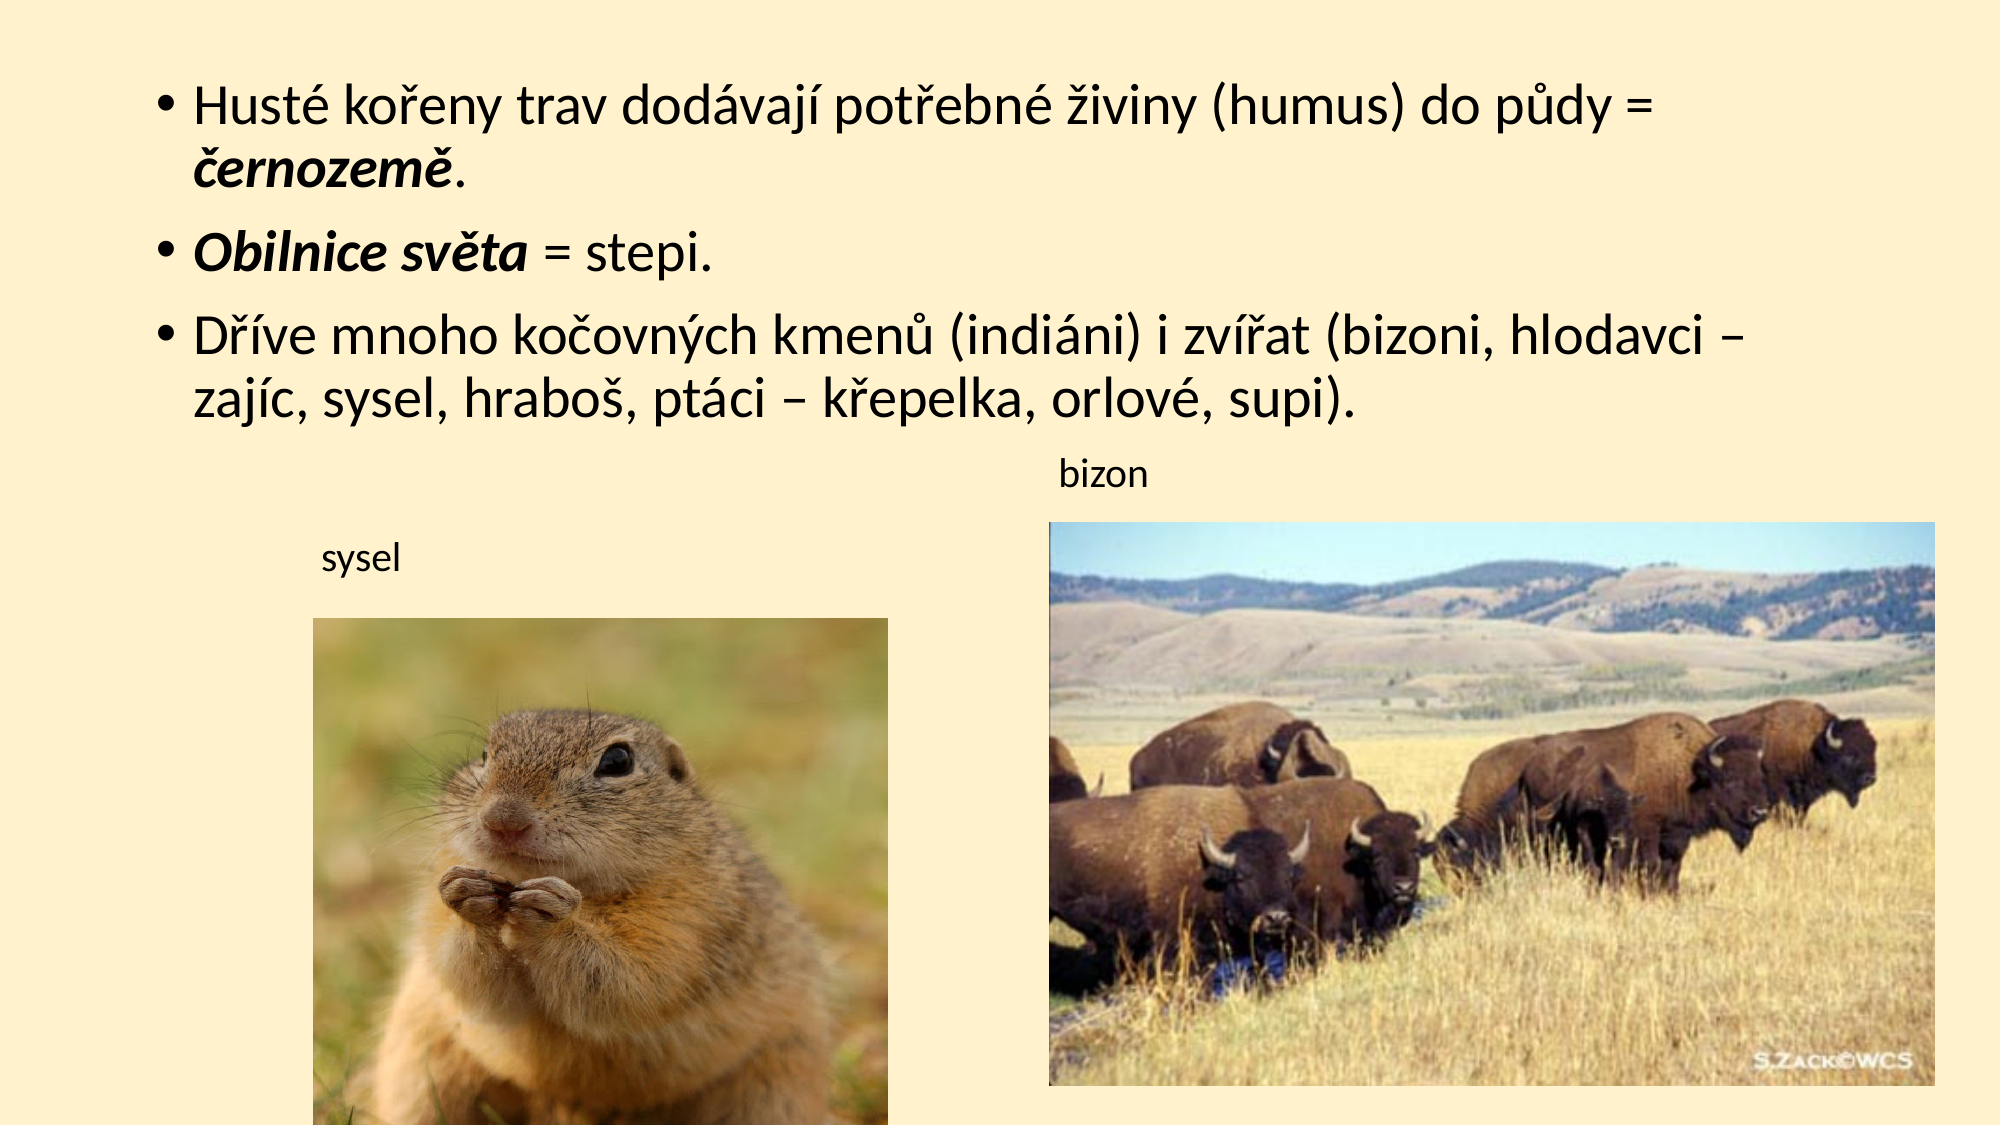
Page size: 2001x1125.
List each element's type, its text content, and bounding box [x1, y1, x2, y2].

picture [1049, 522, 1935, 1086]
text_box sysel [145, 522, 578, 588]
list Husté kořeny trav dodávají potřebné živiny (humus) do půdy = černozemě. Obilnice světa = stepi. Dříve mnoho kočovných kmenů (indiáni) i zvířat (bizoni, hlodavci – zajíc, sysel, hraboš, ptáci – křepelka, orlové, supi). [140, 66, 1866, 979]
picture [313, 618, 888, 1125]
text_box bizon [887, 438, 1320, 504]
